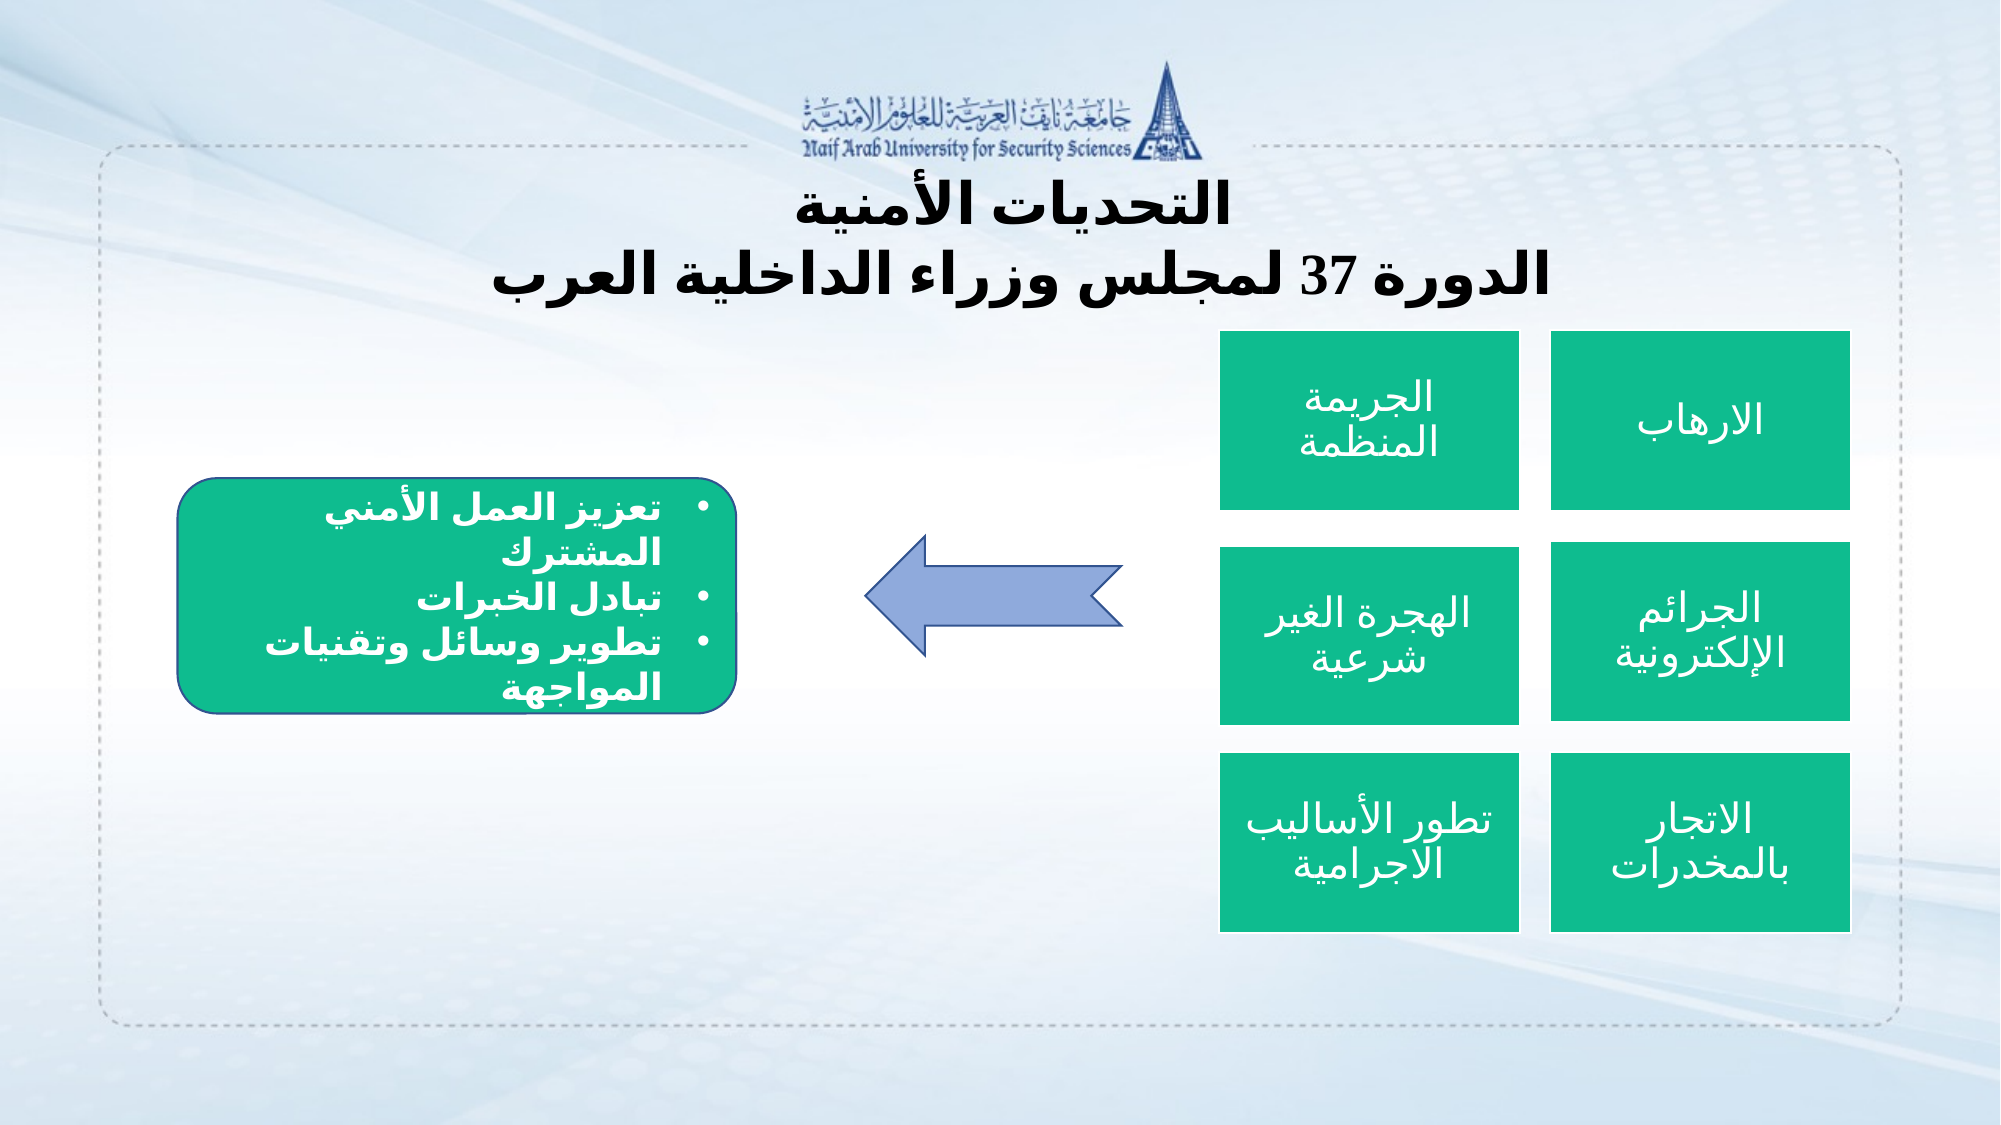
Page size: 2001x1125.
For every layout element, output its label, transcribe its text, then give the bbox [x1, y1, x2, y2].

text_box [863, 533, 1124, 658]
text_box تعزيز العمل الأمني المشترك تبادل الخبرات تطوير وسائل وتقنيات المواجهة [176, 477, 738, 715]
picture [0, 0, 2001, 1125]
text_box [1175, 330, 1894, 934]
text_box التحديات الأمنية الدورة 37 لمجلس وزراء الداخلية العرب [147, 159, 1895, 332]
